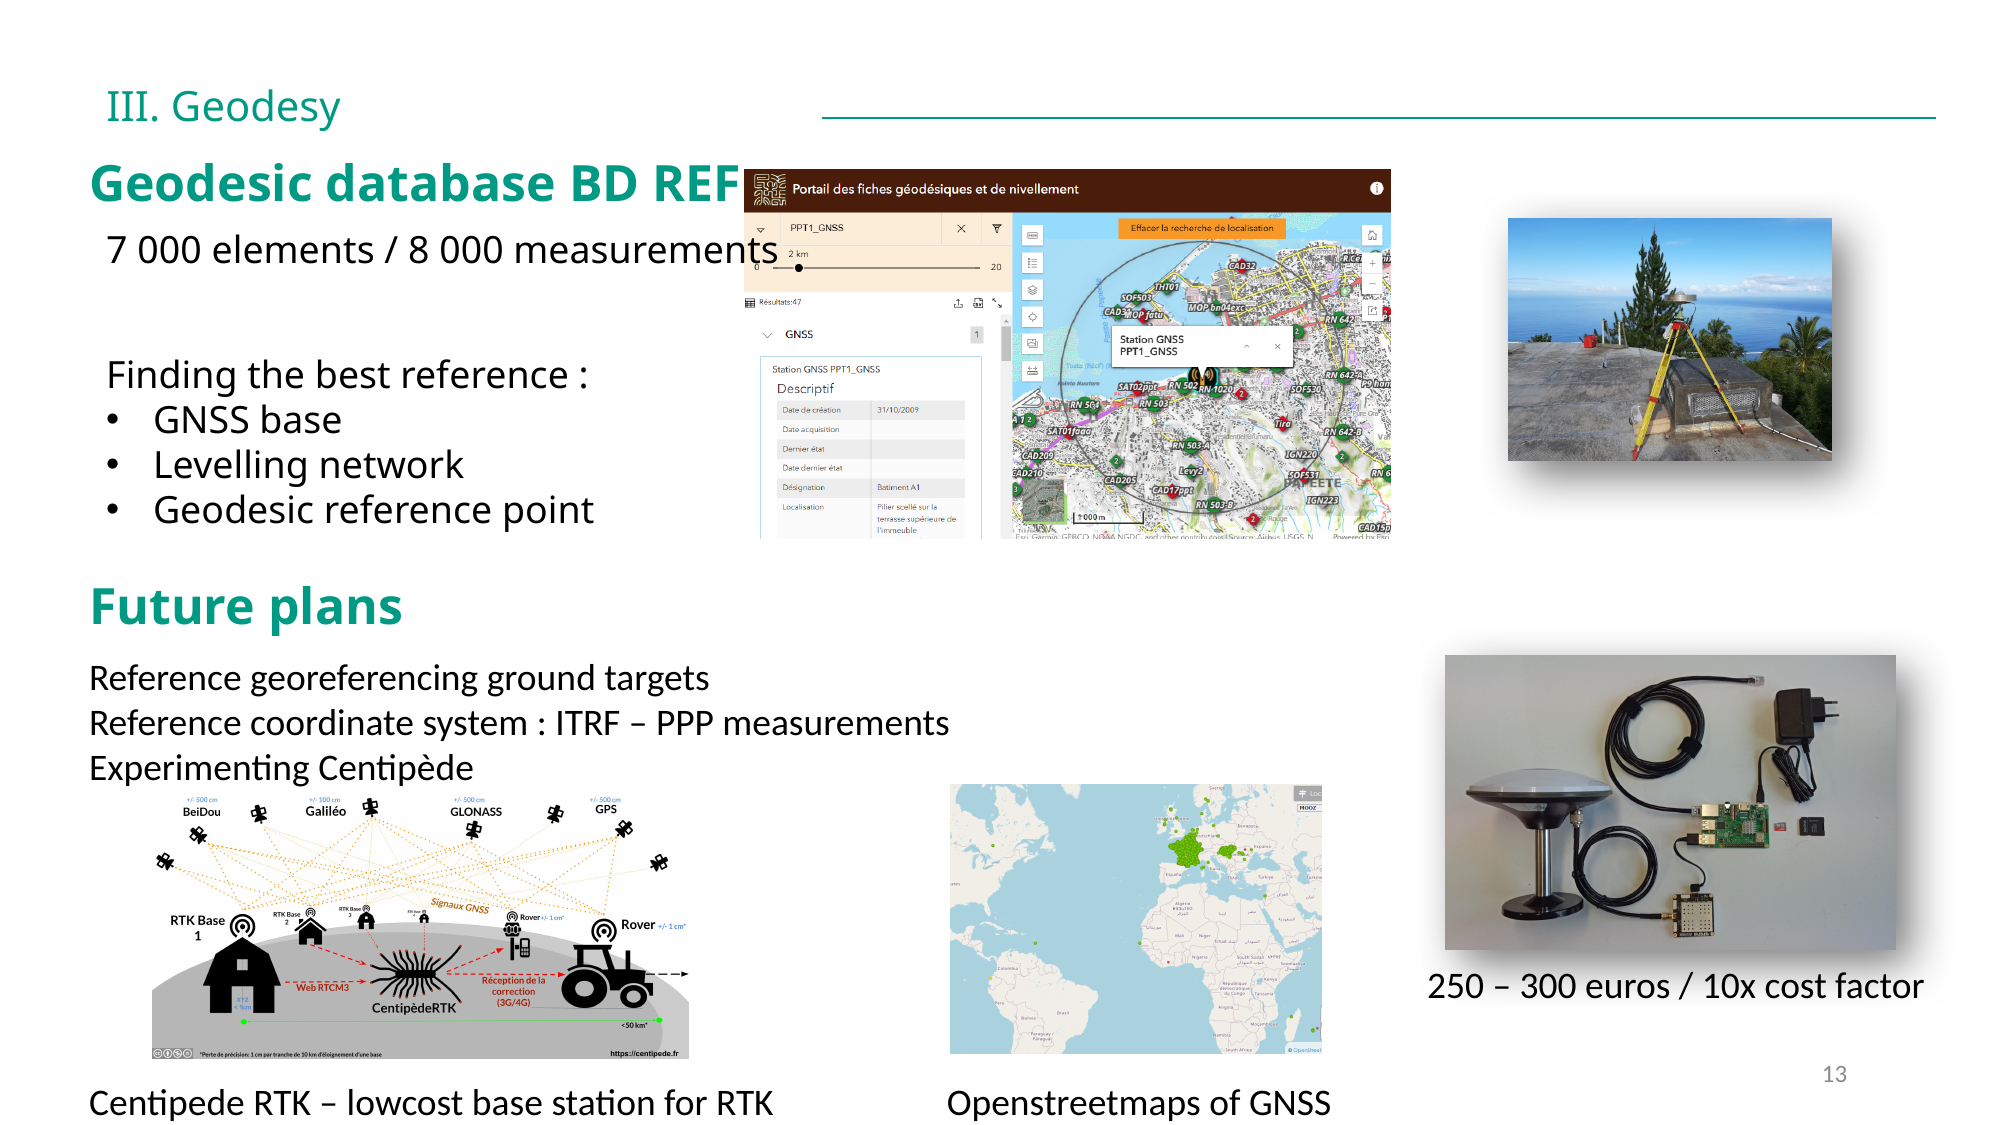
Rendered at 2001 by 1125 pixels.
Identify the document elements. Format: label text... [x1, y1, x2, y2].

text_box III. Geodesy [91, 71, 910, 137]
text_box 7 000 elements / 8 000 measurements [91, 218, 744, 279]
picture [1445, 655, 1896, 950]
text_box 250 – 300 euros / 10x cost factor [1412, 953, 2000, 1013]
picture [950, 784, 1322, 1054]
text_box Finding the best reference : GNSS base Levelling network Geodesic reference point [91, 343, 744, 539]
picture [744, 169, 1391, 539]
text_box Centipede RTK – lowcost base station for RTK [74, 1070, 932, 1125]
picture [1508, 218, 1832, 461]
slide_number 13 [1412, 1042, 1863, 1070]
picture [152, 790, 689, 1059]
text_box Openstreetmaps of GNSS [932, 1070, 2000, 1125]
text_box Future plans [74, 567, 893, 643]
text_box Geodesic database BD REF [74, 143, 1050, 219]
text_box Reference georeferencing ground targets Reference coordinate system : ITRF – PPP measurements Experimenting Centipède [74, 645, 1190, 796]
